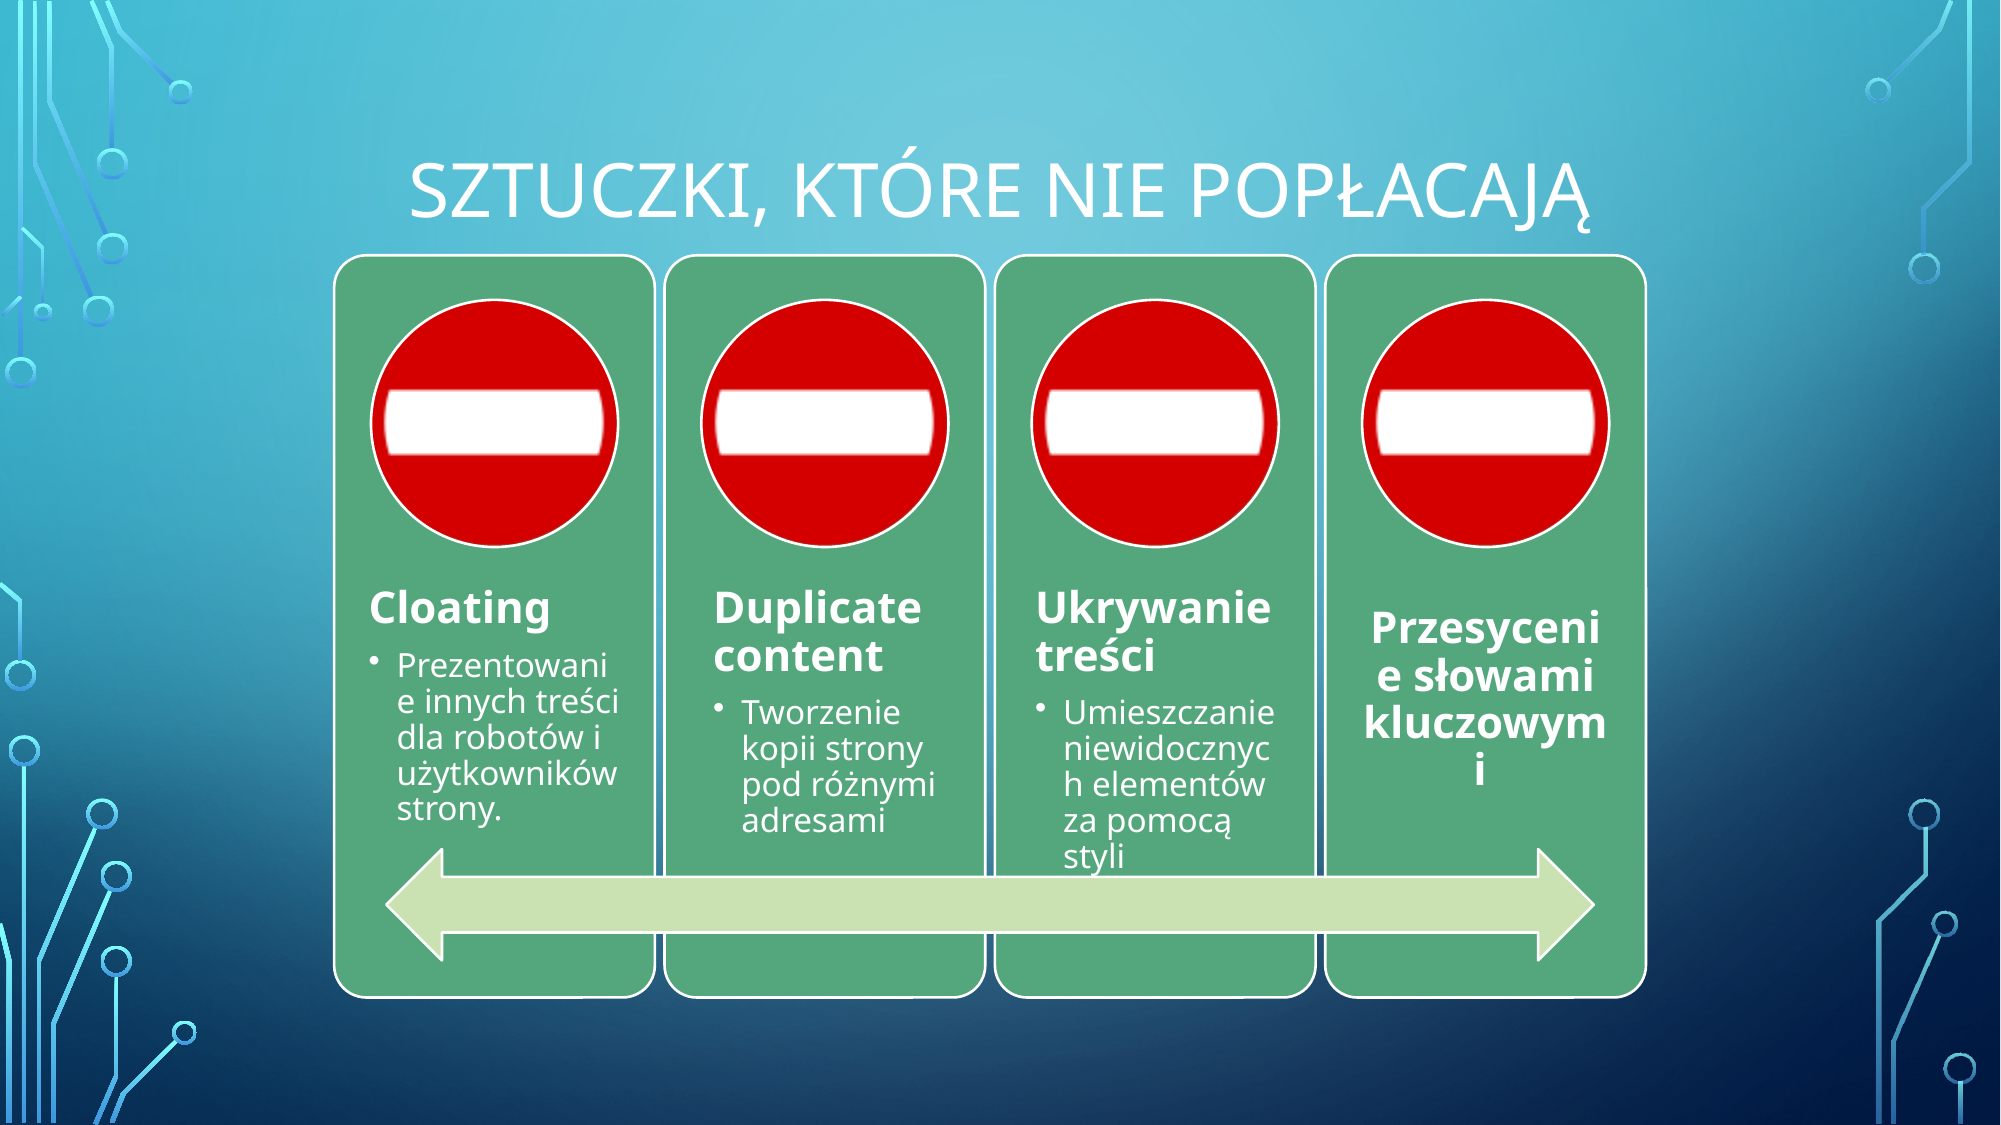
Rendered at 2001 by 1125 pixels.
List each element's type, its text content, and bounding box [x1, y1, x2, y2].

title Sztuczki, które nie popłacają [0, 99, 2000, 288]
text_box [333, 255, 1647, 998]
